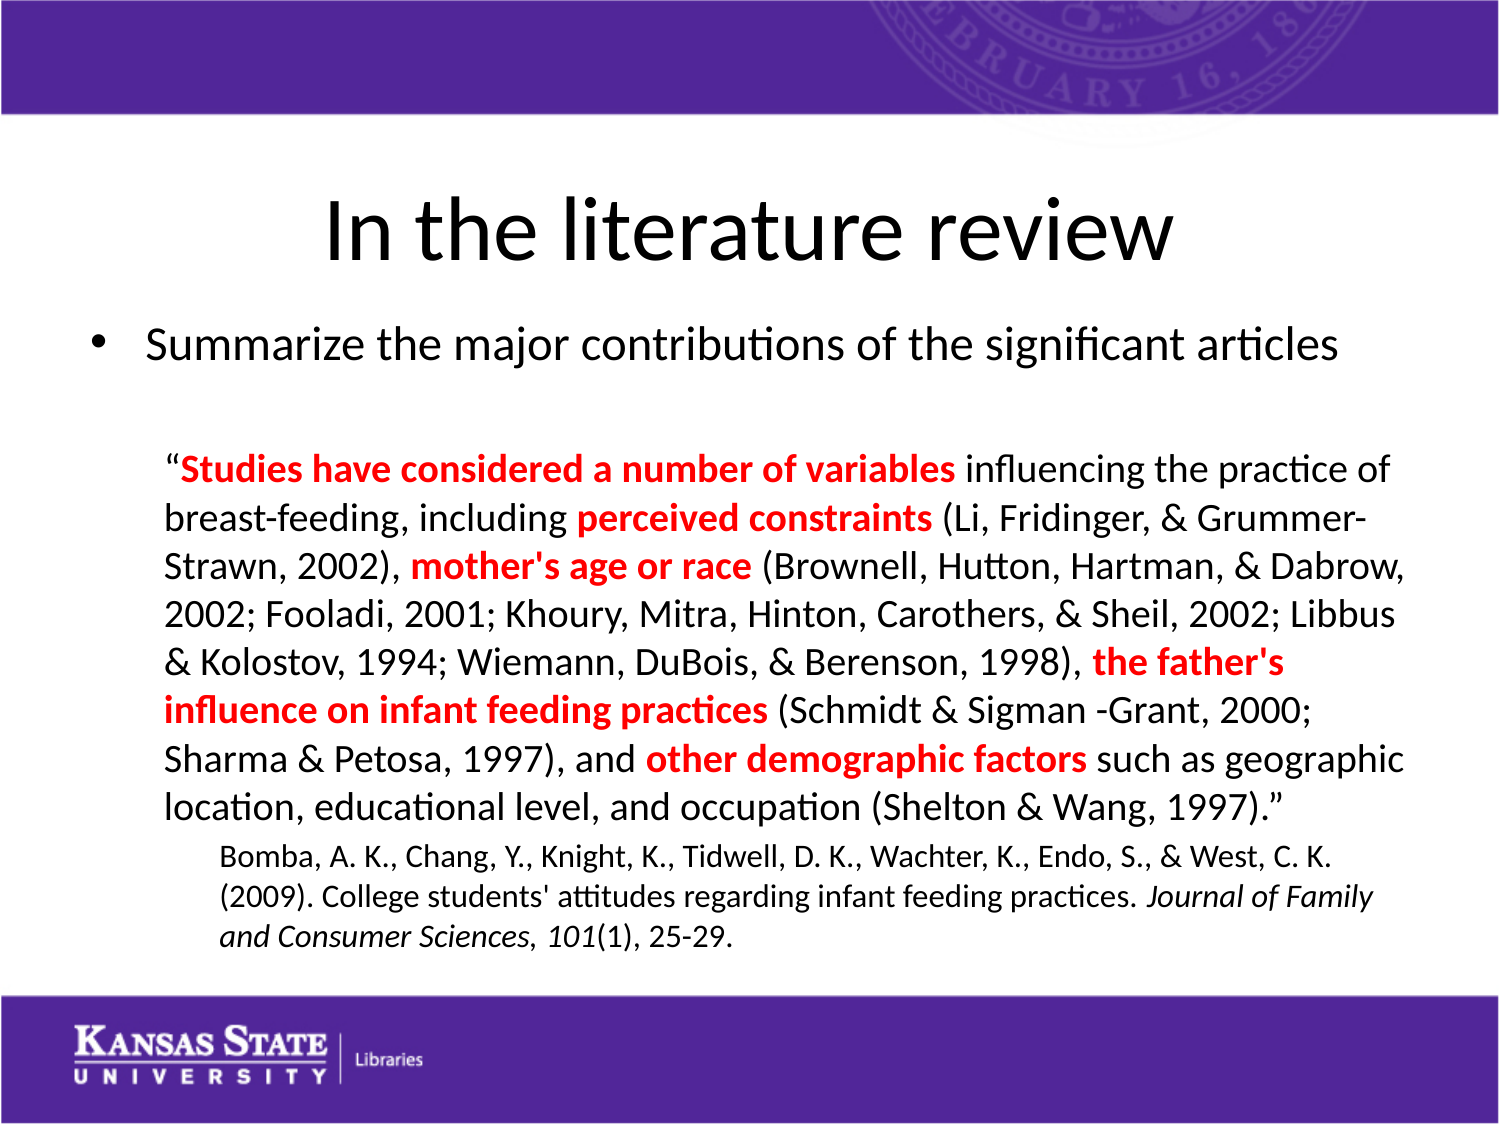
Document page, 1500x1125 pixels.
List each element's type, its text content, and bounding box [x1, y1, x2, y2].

title In the literature review [75, 130, 1425, 304]
list Summarize the major contributions of the significant articles “Studies have considered a number of variables influencing the practice of breast-feeding, including perceived constraints (Li, Fridinger, & Grummer-Strawn, 2002), mother's age or race (Brownell, Hutton, Hartman, & Dabrow, 2002; Fooladi, 2001; Khoury, Mitra, Hinton, Carothers, & Sheil, 2002; Libbus & Kolostov, 1994; Wiemann, DuBois, & Berenson, 1998), the father's influence on infant feeding practices (Schmidt & Sigman -Grant, 2000; Sharma & Petosa, 1997), and other demographic factors such as geographic location, educational level, and occupation (Shelton & Wang, 1997).” Bomba, A. K., Chang, Y., Knight, K., Tidwell, D. K., Wachter, K., Endo, S., & West, C. K. (2009). College students' attitudes regarding infant feeding practices. Journal of Family and Consumer Sciences, 101(1), 25-29. [75, 304, 1425, 968]
picture [0, 0, 1500, 1125]
